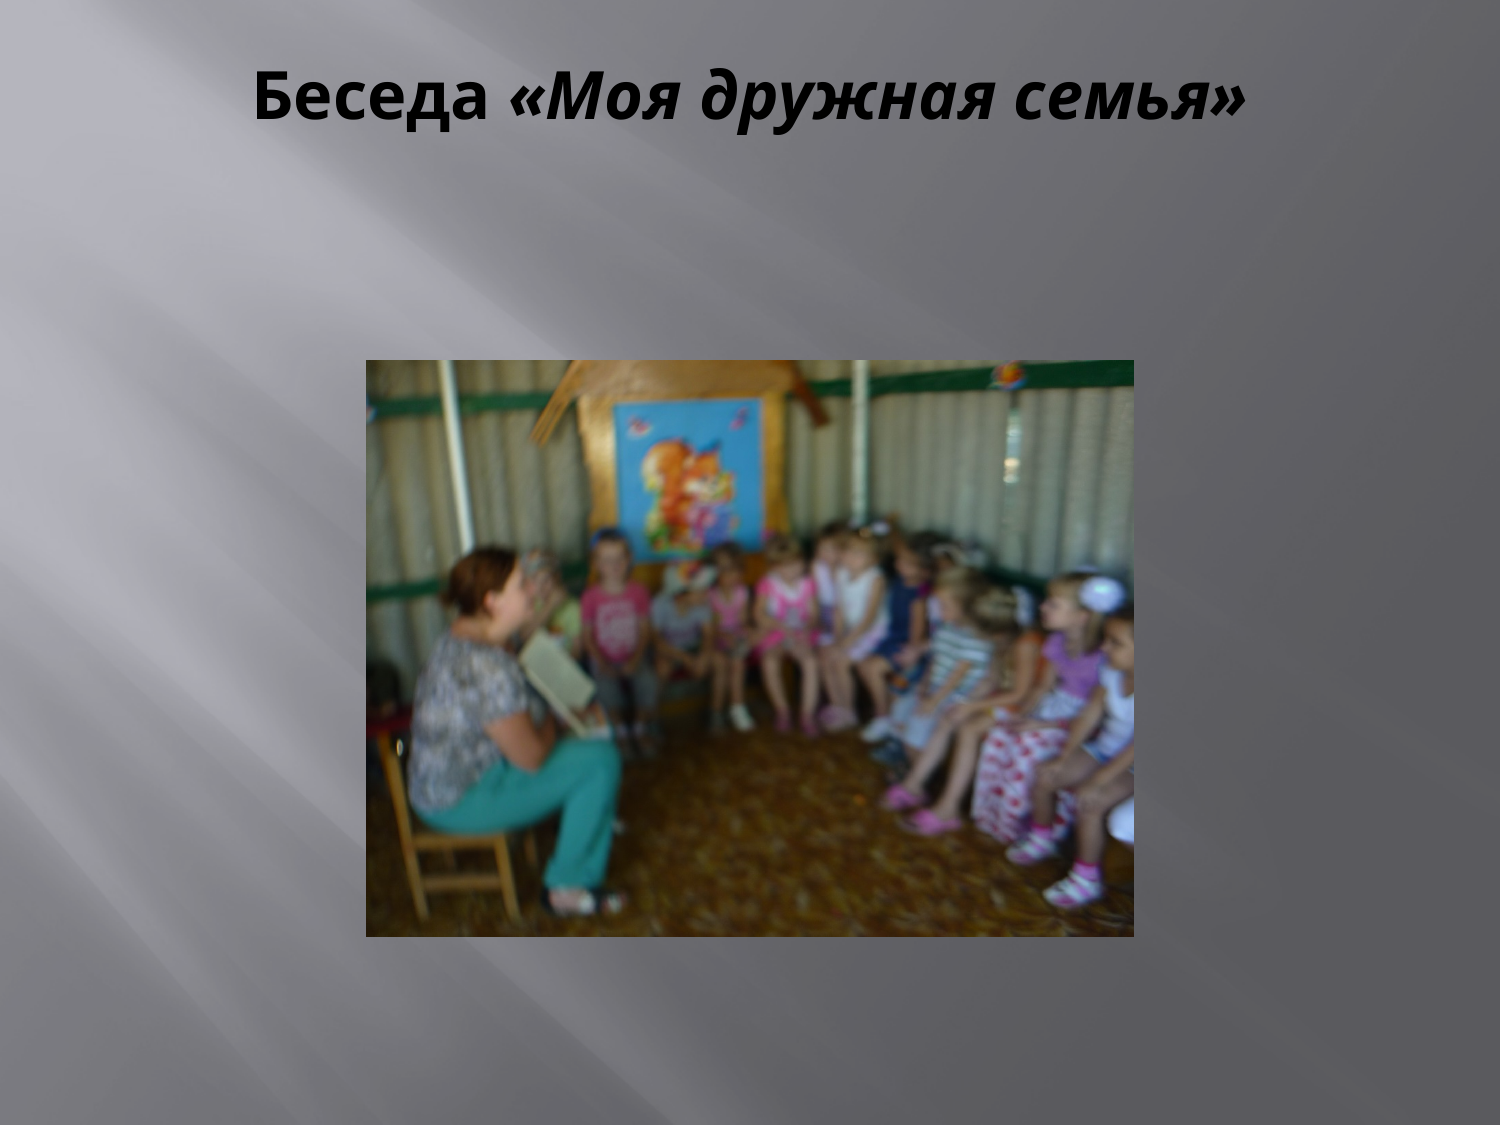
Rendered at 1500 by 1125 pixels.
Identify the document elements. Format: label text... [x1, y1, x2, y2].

title Беседа «Моя дружная семья» [75, 45, 1425, 233]
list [365, 360, 1135, 937]
